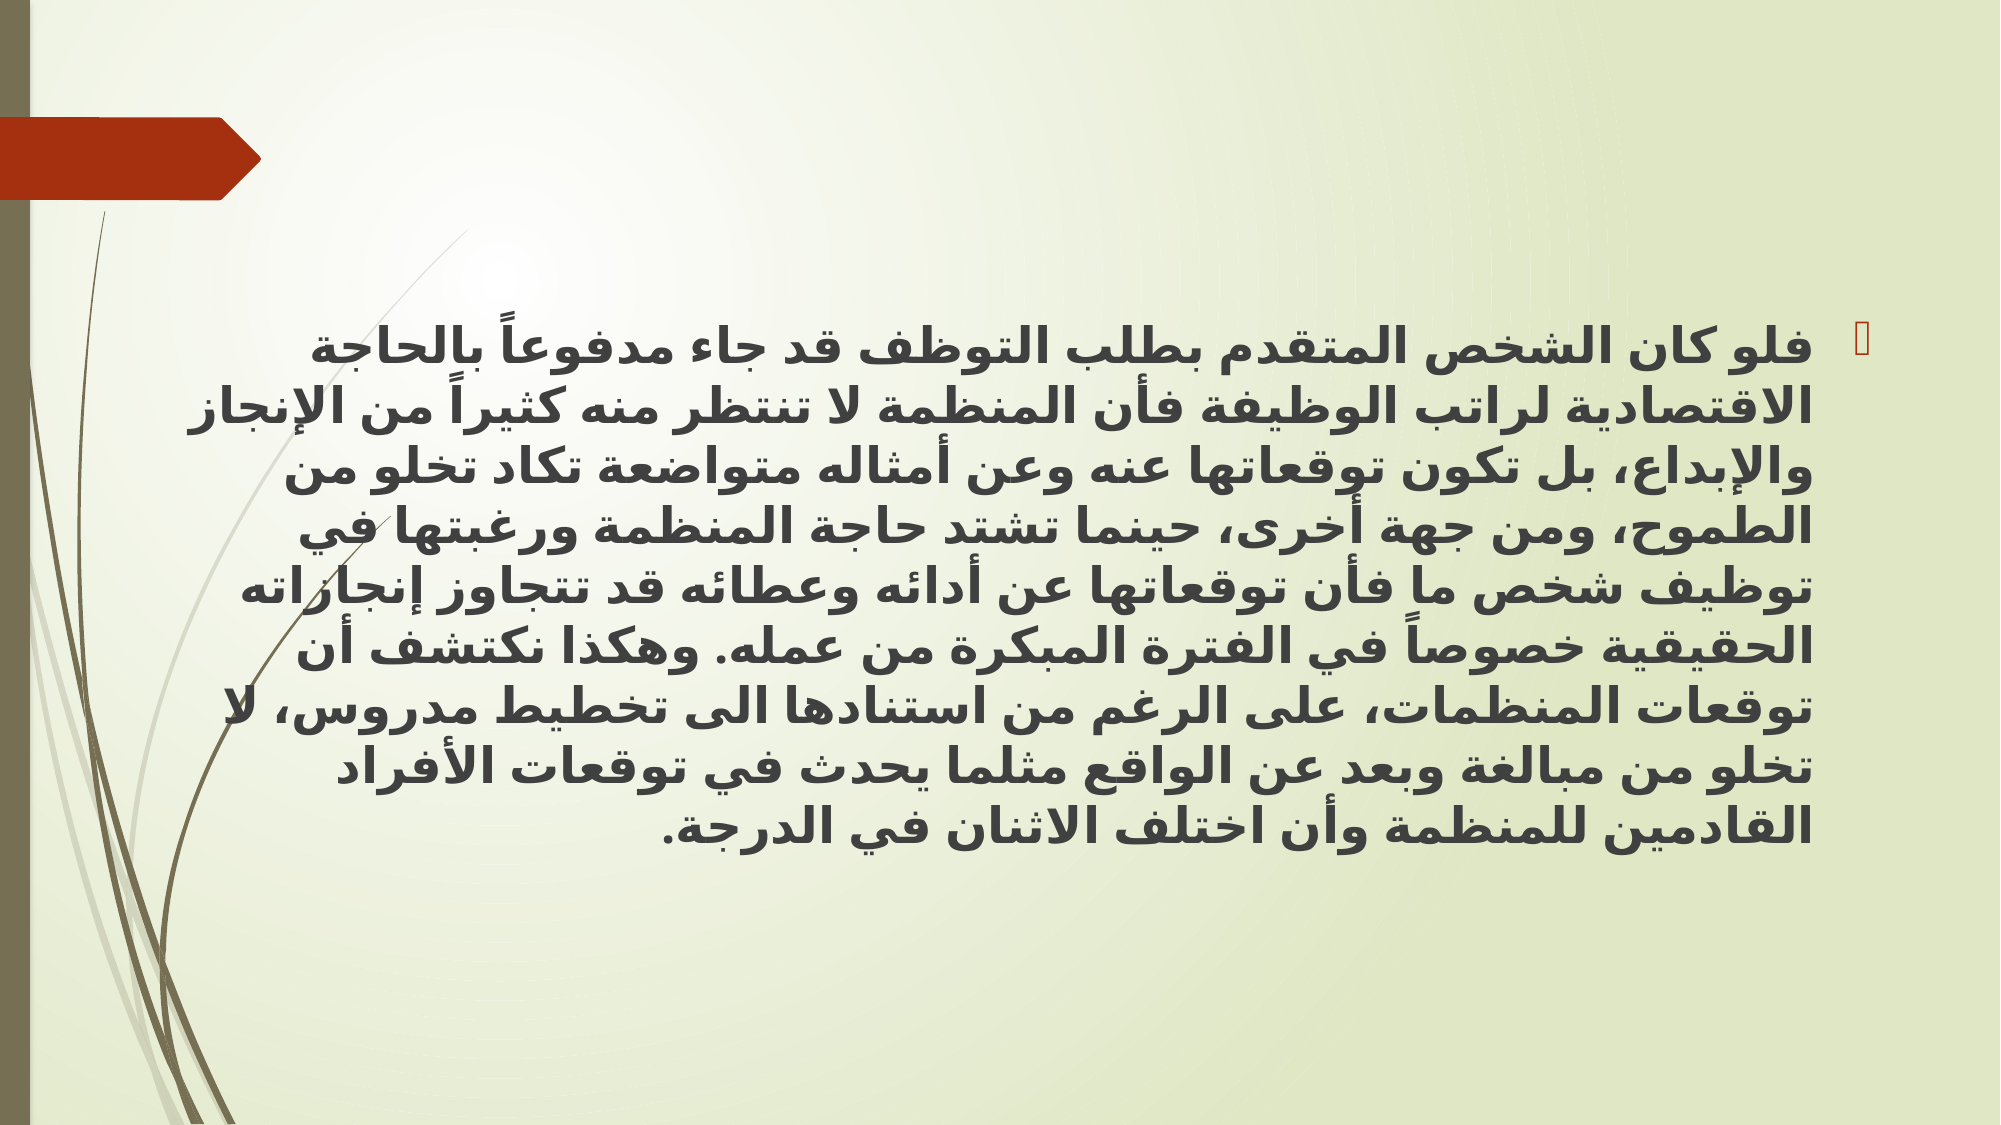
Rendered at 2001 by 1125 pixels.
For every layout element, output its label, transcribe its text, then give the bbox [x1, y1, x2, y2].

list فلو كان الشخص المتقدم بطلب التوظف قد جاء مدفوعاً بالحاجة الاقتصادية لراتب الوظيفة فأن المنظمة لا تنتظر منه كثيراً من الإنجاز والإبداع، بل تكون توقعاتها عنه وعن أمثاله متواضعة تكاد تخلو من الطموح، ومن جهة أخرى، حينما تشتد حاجة المنظمة ورغبتها في توظيف شخص ما فأن توقعاتها عن أدائه وعطائه قد تتجاوز إنجازاته الحقيقية خصوصاً في الفترة المبكرة من عمله. وهكذا نكتشف أن توقعات المنظمات، على الرغم من استنادها الى تخطيط مدروس، لا تخلو من مبالغة وبعد عن الواقع مثلما يحدث في توقعات الأفراد القادمين للمنظمة وأن اختلف الاثنان في الدرجة. [116, 63, 1888, 1053]
